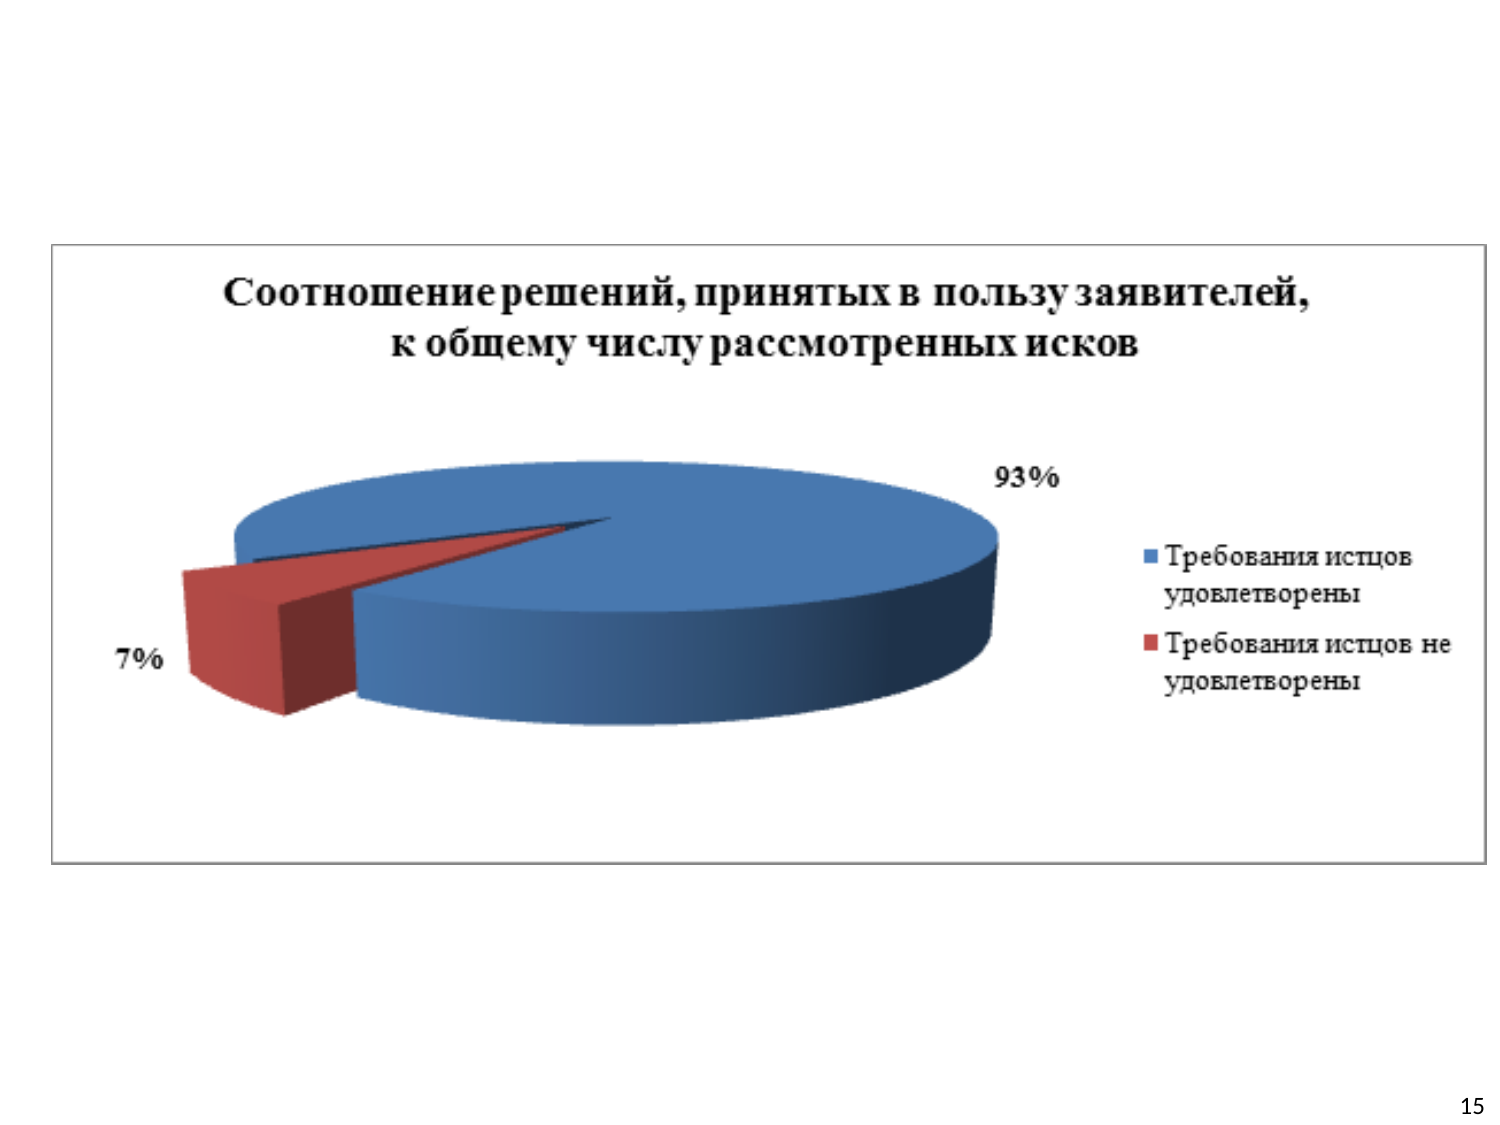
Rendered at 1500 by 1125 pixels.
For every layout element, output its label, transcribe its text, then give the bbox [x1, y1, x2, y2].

picture [50, 244, 1487, 865]
slide_number 15 [1413, 1083, 1500, 1125]
